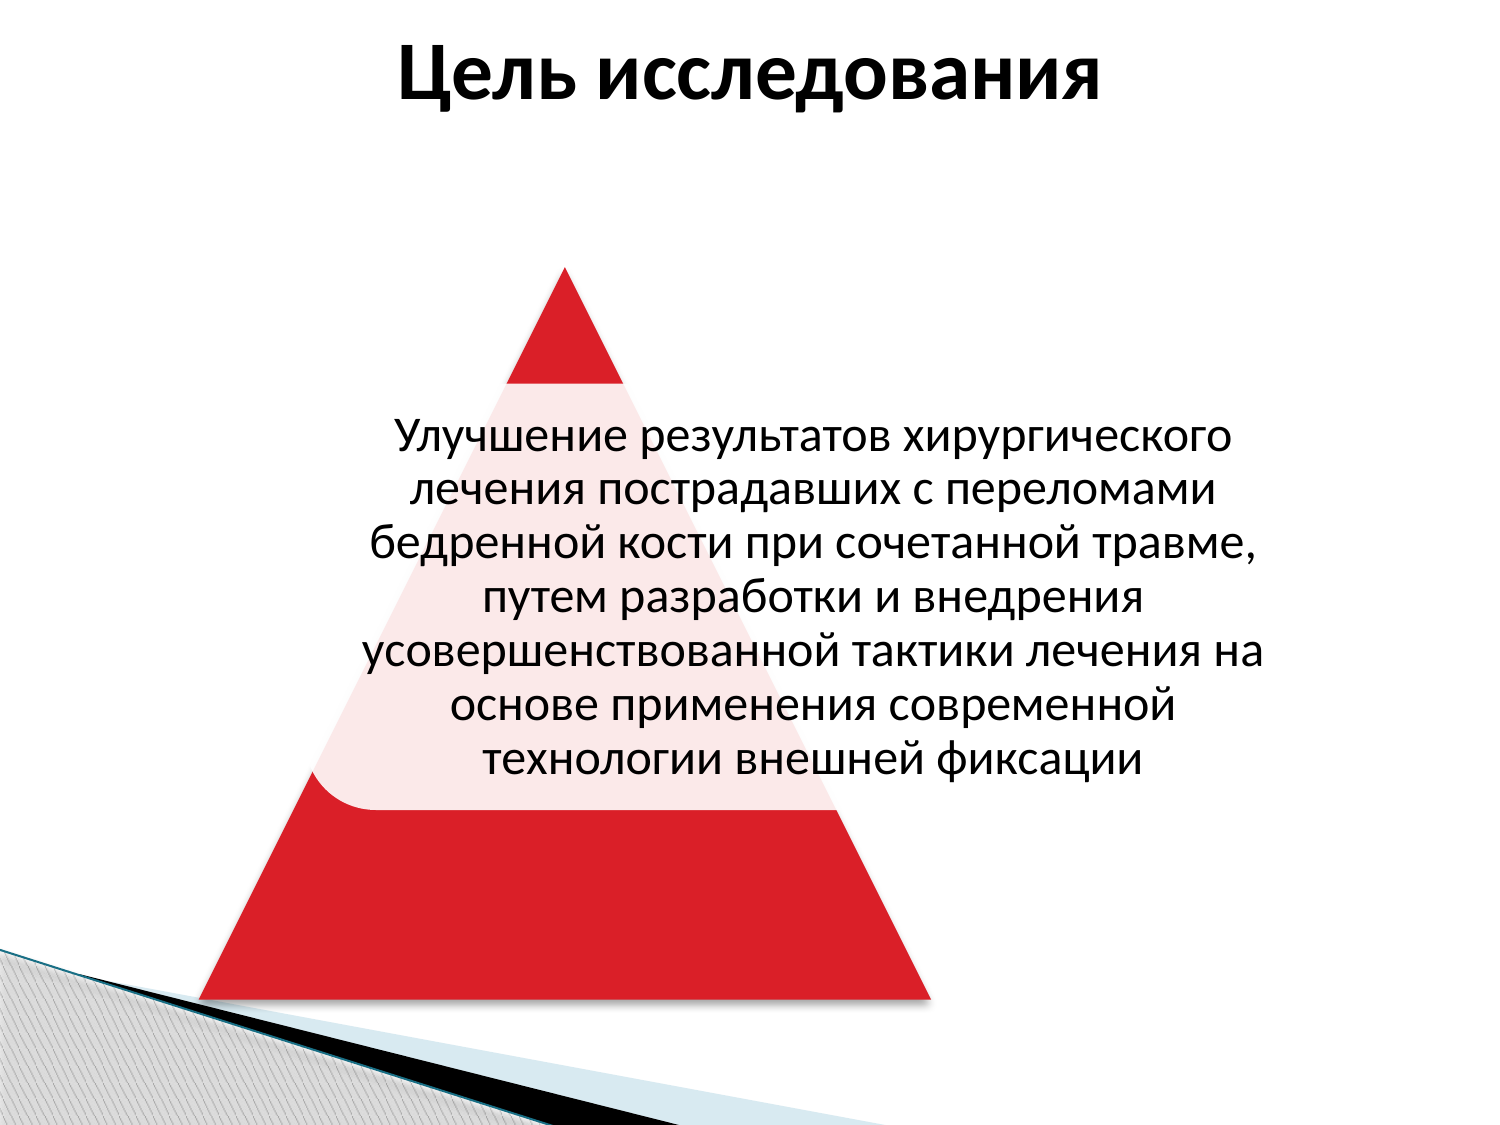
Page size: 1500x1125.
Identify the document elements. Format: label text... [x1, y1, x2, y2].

title Цель исследования [75, 0, 1426, 138]
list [74, 266, 1426, 1000]
